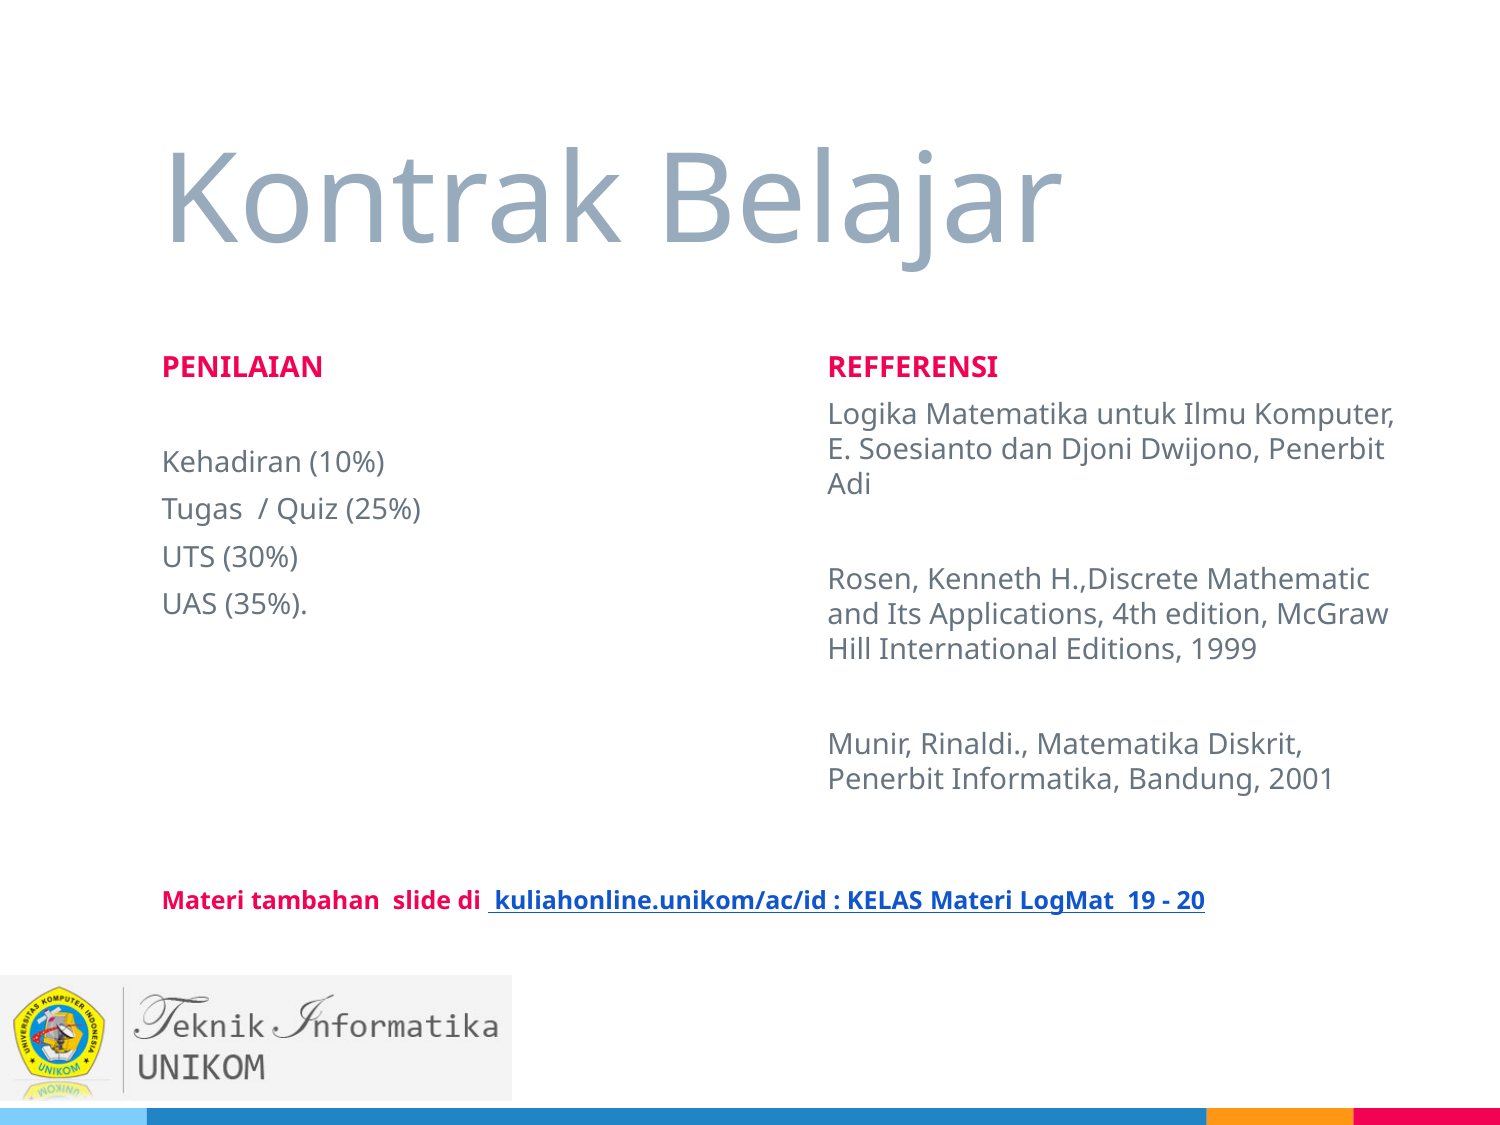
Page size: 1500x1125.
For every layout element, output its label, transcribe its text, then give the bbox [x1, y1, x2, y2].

text_box Materi tambahan slide di kuliahonline.unikom/ac/id : KELAS Materi LogMat 19 - 20 [146, 869, 1425, 1006]
picture [0, 975, 512, 1101]
text_box REFFERENSI Logika Matematika untuk Ilmu Komputer, E. Soesianto dan Djoni Dwijono, Penerbit Adi Rosen, Kenneth H.,Discrete Mathematic and Its Applications, 4th edition, McGraw Hill International Editions, 1999 Munir, Rinaldi., Matematika Diskrit, Penerbit Informatika, Bandung, 2001 [812, 333, 1425, 838]
title Kontrak Belajar [146, 95, 1398, 283]
text_box PENILAIAN Kehadiran (10%) Tugas / Quiz (25%) UTS (30%) UAS (35%). [146, 333, 734, 838]
